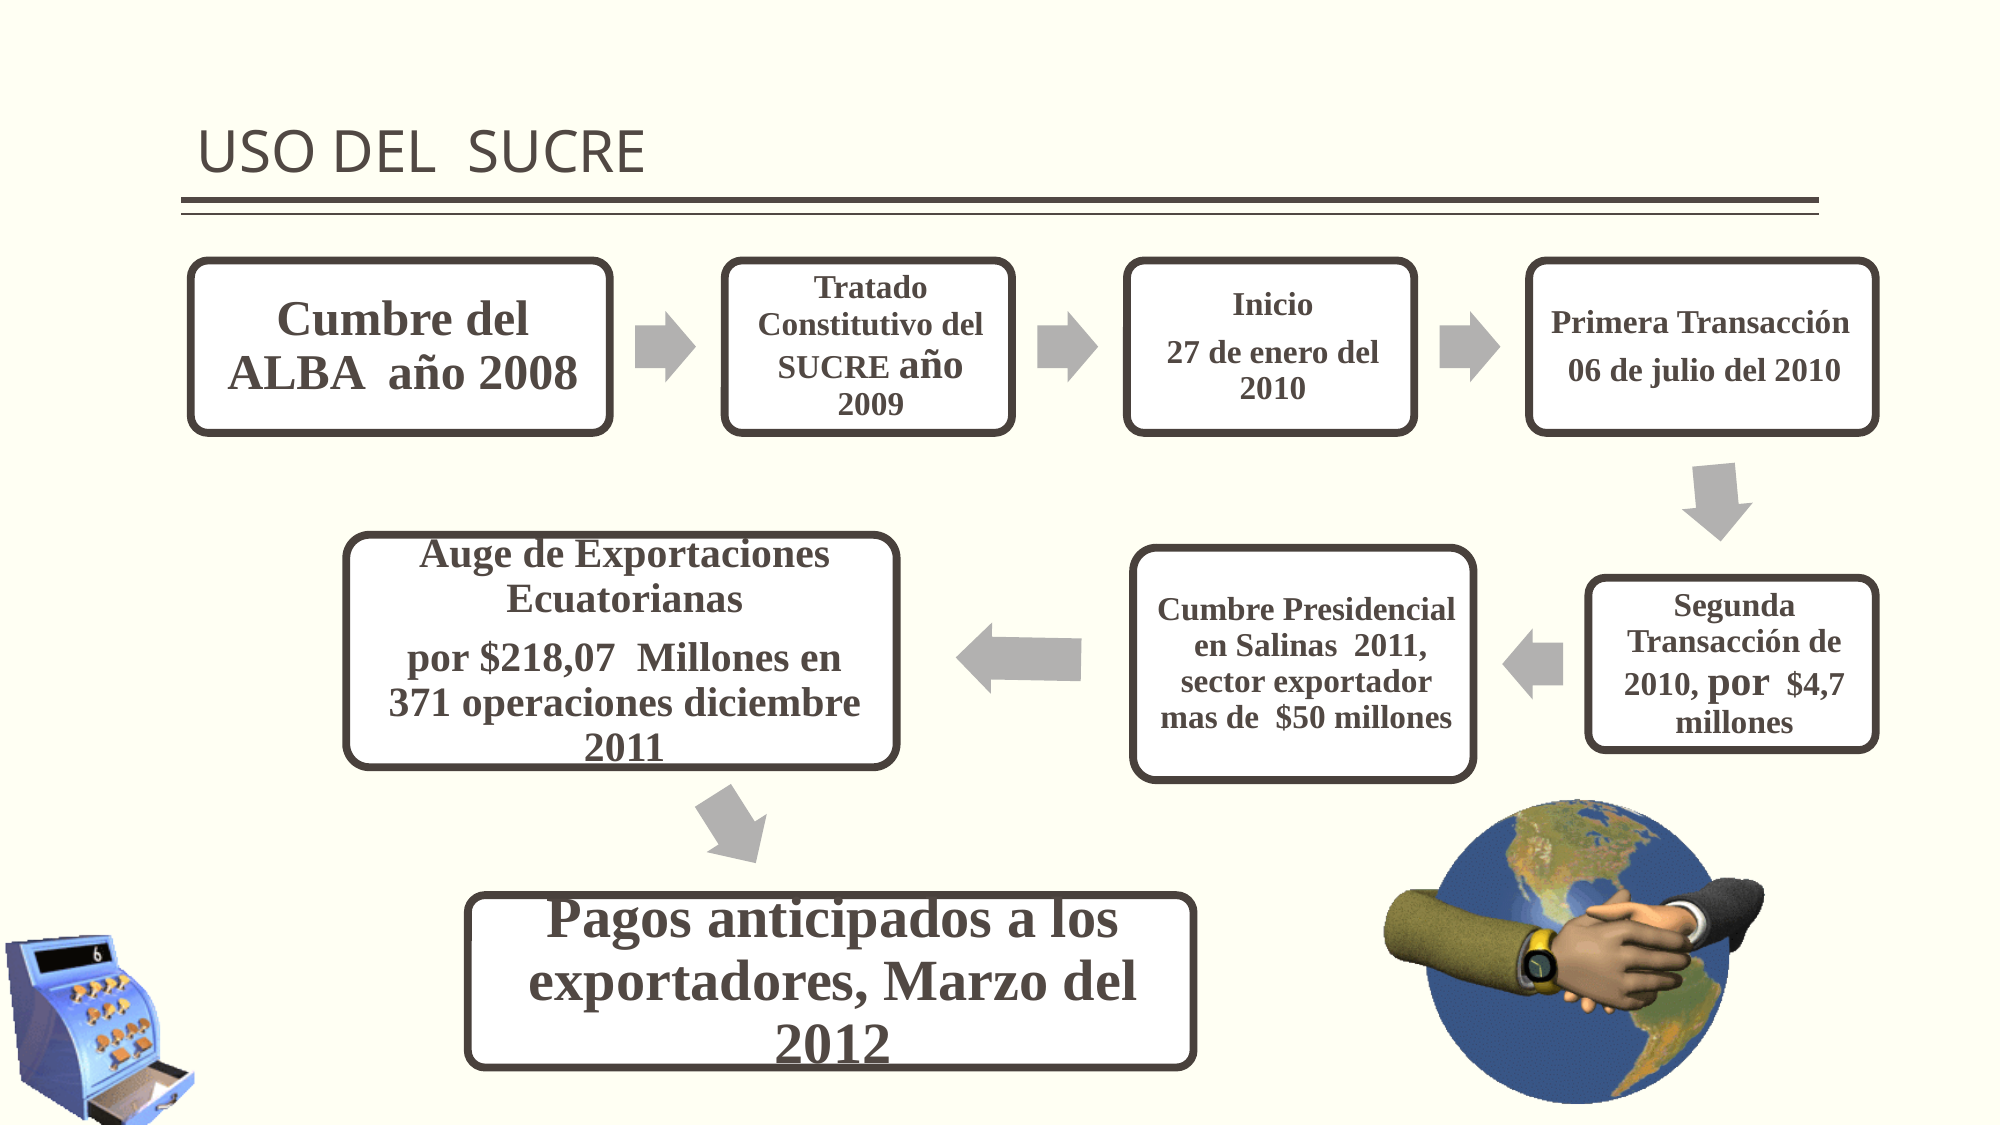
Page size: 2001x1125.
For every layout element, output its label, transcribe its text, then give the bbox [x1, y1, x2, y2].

picture [1373, 785, 1778, 1125]
title USO DEL SUCRE [573, 12, 1819, 193]
text_box [25, 0, 573, 240]
picture [0, 921, 217, 1125]
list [93, 259, 1974, 1069]
